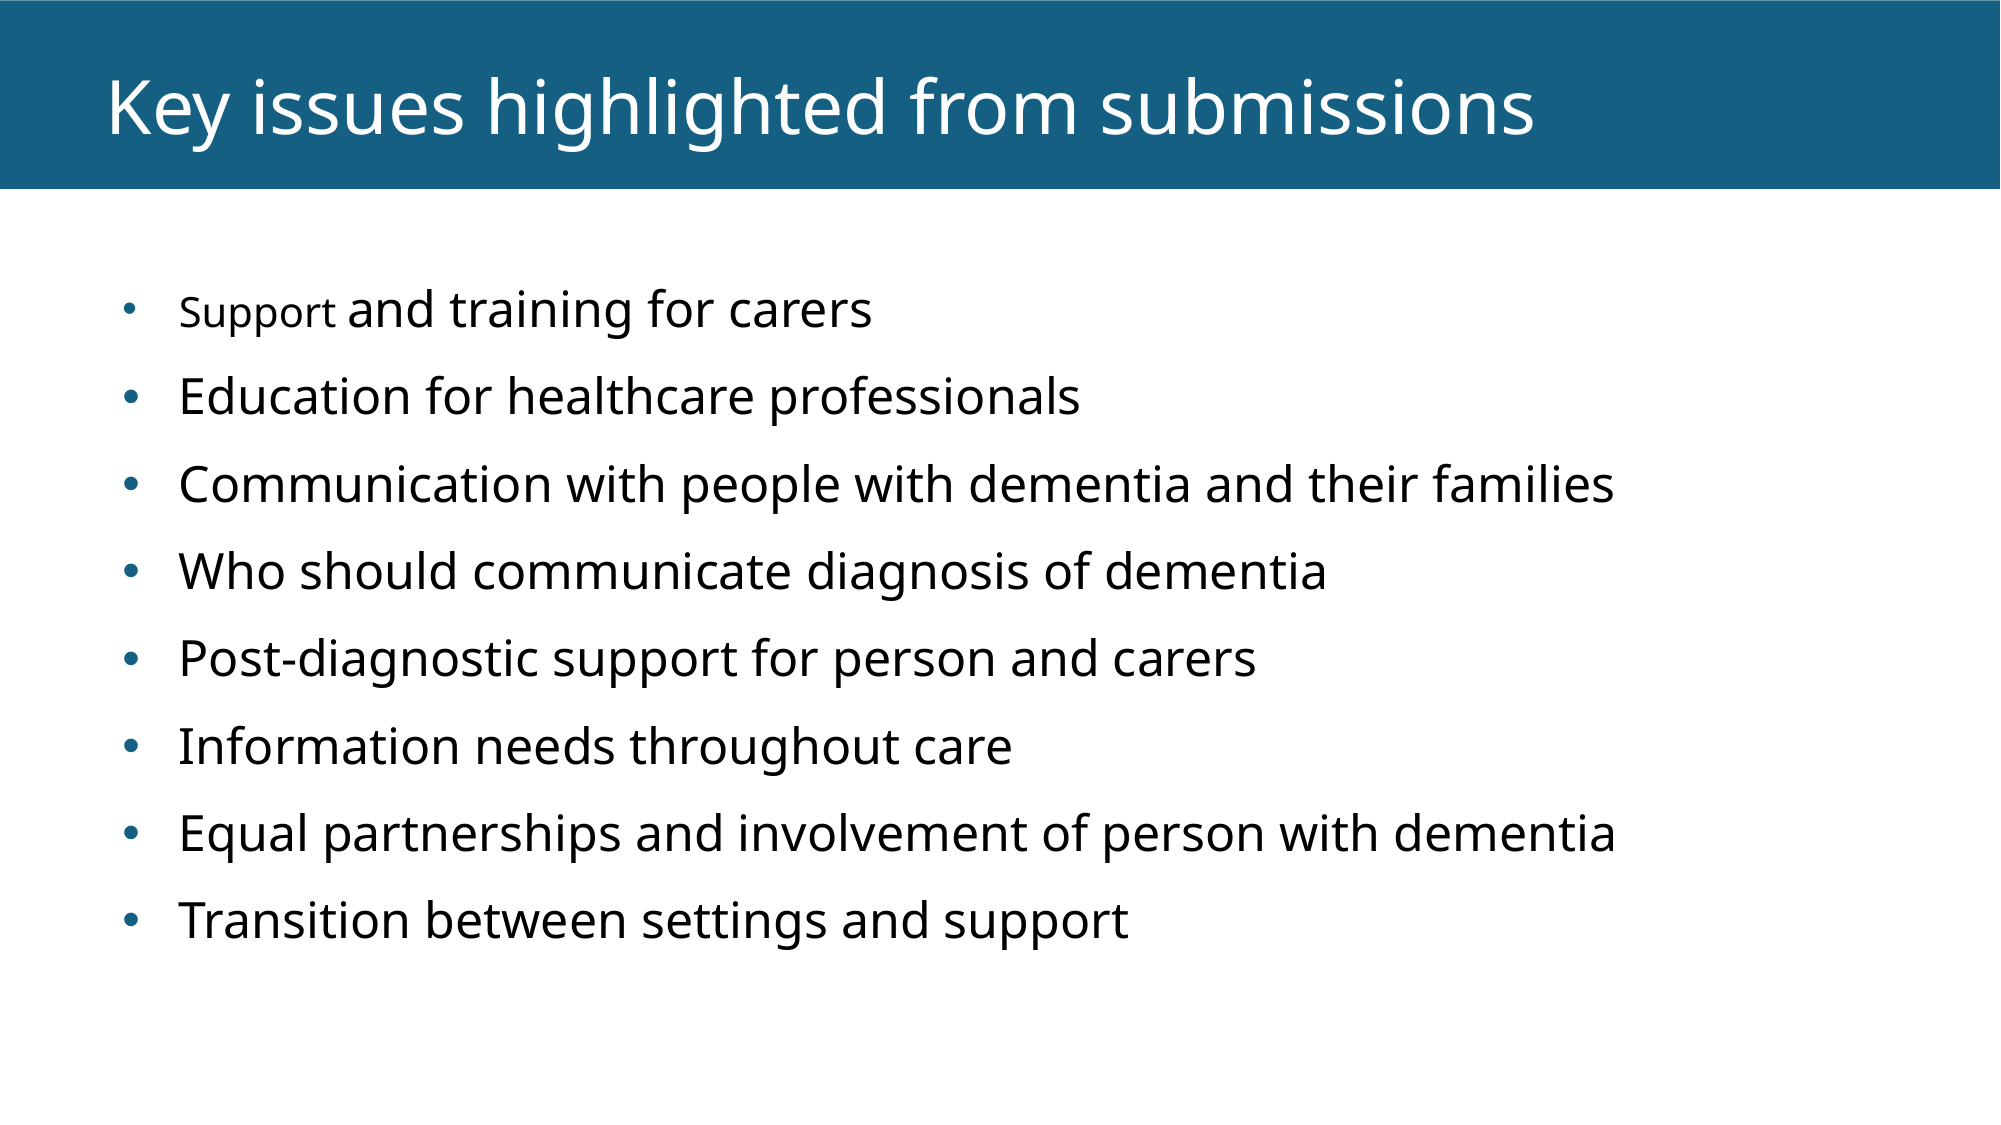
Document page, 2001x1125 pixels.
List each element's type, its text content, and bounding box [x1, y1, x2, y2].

title Key issues highlighted from submissions [105, 69, 1900, 152]
list Support and training for carers Education for healthcare professionals Communication with people with dementia and their families Who should communicate diagnosis of dementia Post-diagnostic support for person and carers Information needs throughout care Equal partnerships and involvement of person with dementia Transition between settings and support [107, 277, 1657, 1019]
